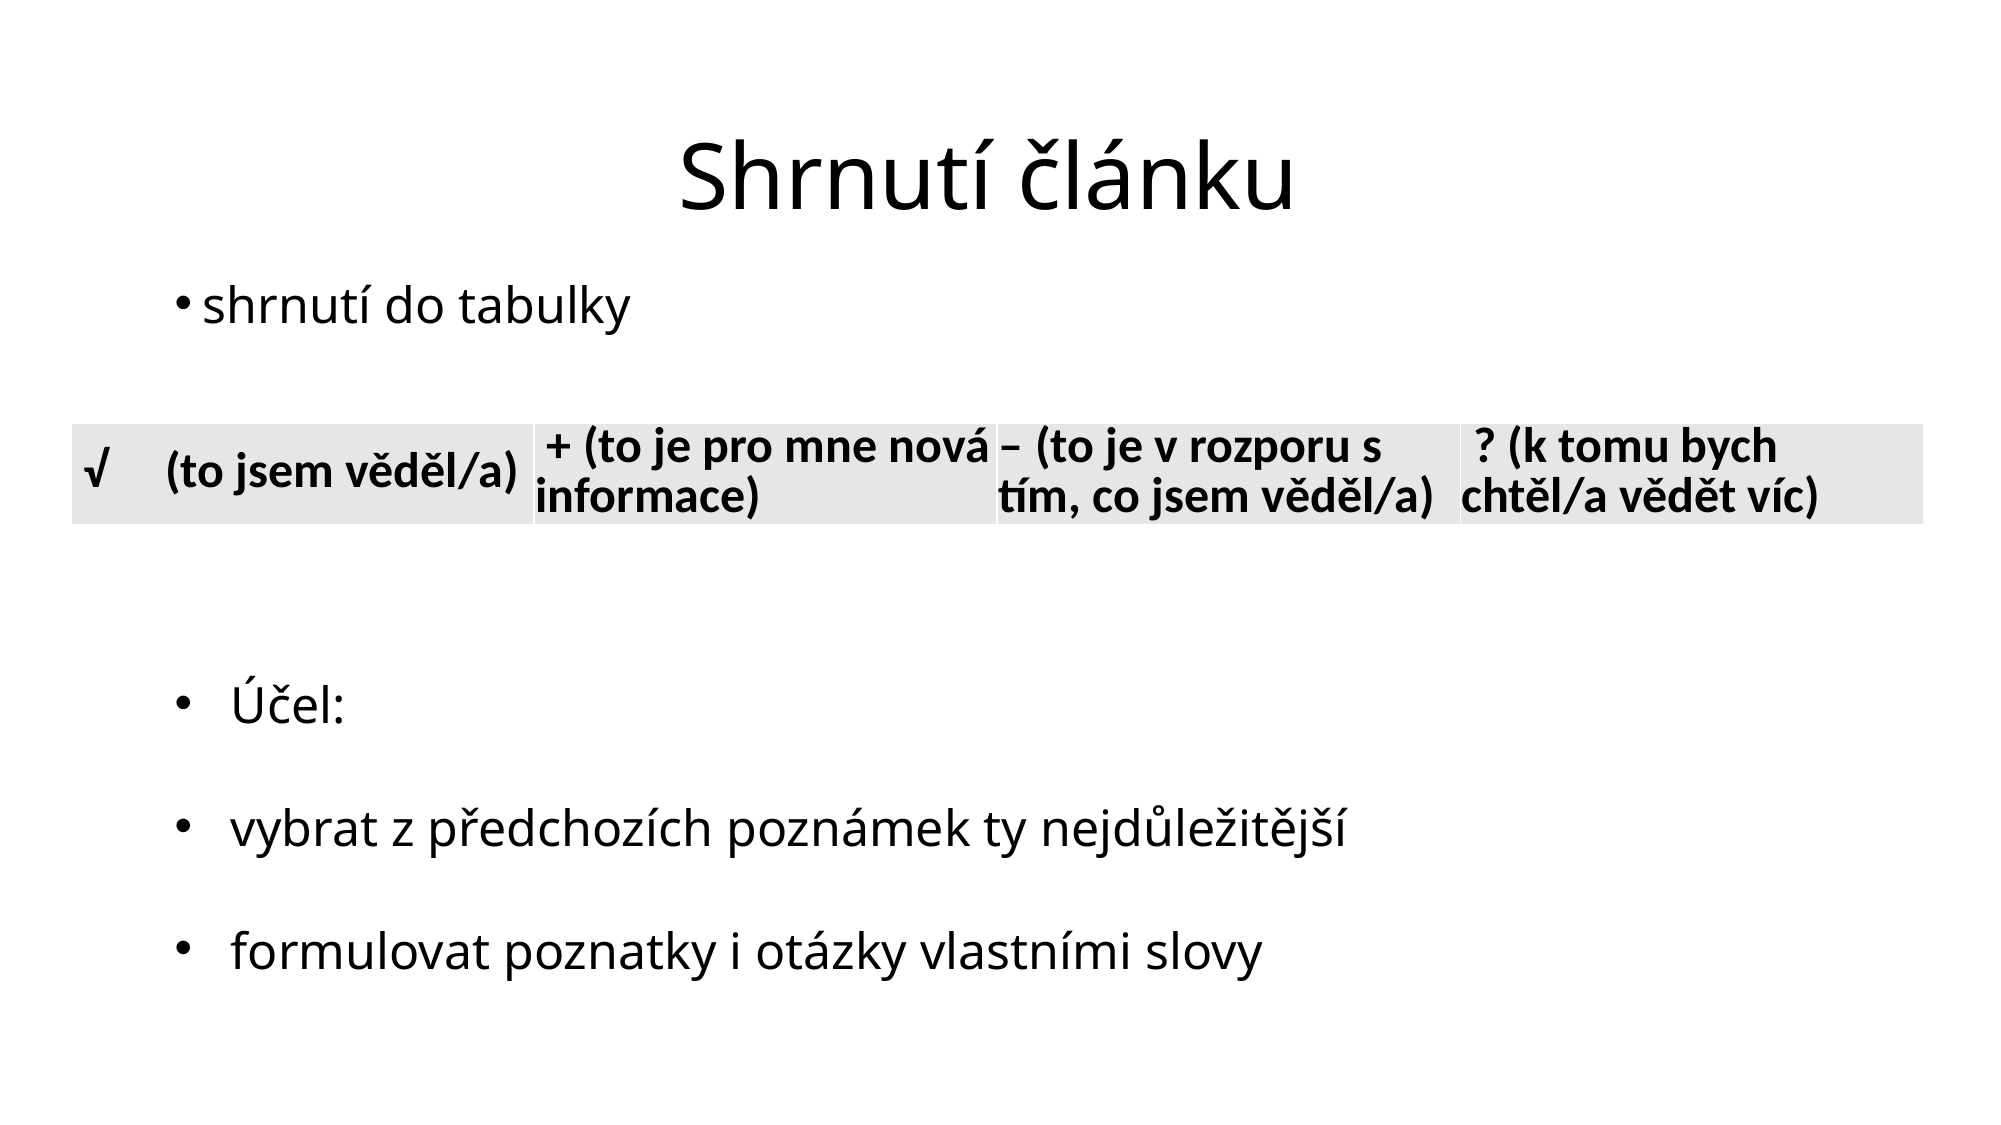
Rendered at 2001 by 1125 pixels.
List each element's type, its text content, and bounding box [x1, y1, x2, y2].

table_header + (to je pro mne nová informace) [535, 424, 996, 524]
text_box shrnutí do tabulky [159, 196, 1885, 415]
text_box Účel: vybrat z předchozích poznámek ty nejdůležitější formulovat poznatky i otázky vlastními slovy [159, 636, 1885, 1082]
table_header ? (k tomu bych chtěl/a vědět víc) [1461, 424, 1923, 524]
title Shrnutí článku [126, 70, 1852, 289]
table_header – (to je v rozporu s tím, co jsem věděl/a) [998, 424, 1460, 524]
table_header √ (to jsem věděl/a) [72, 424, 533, 524]
